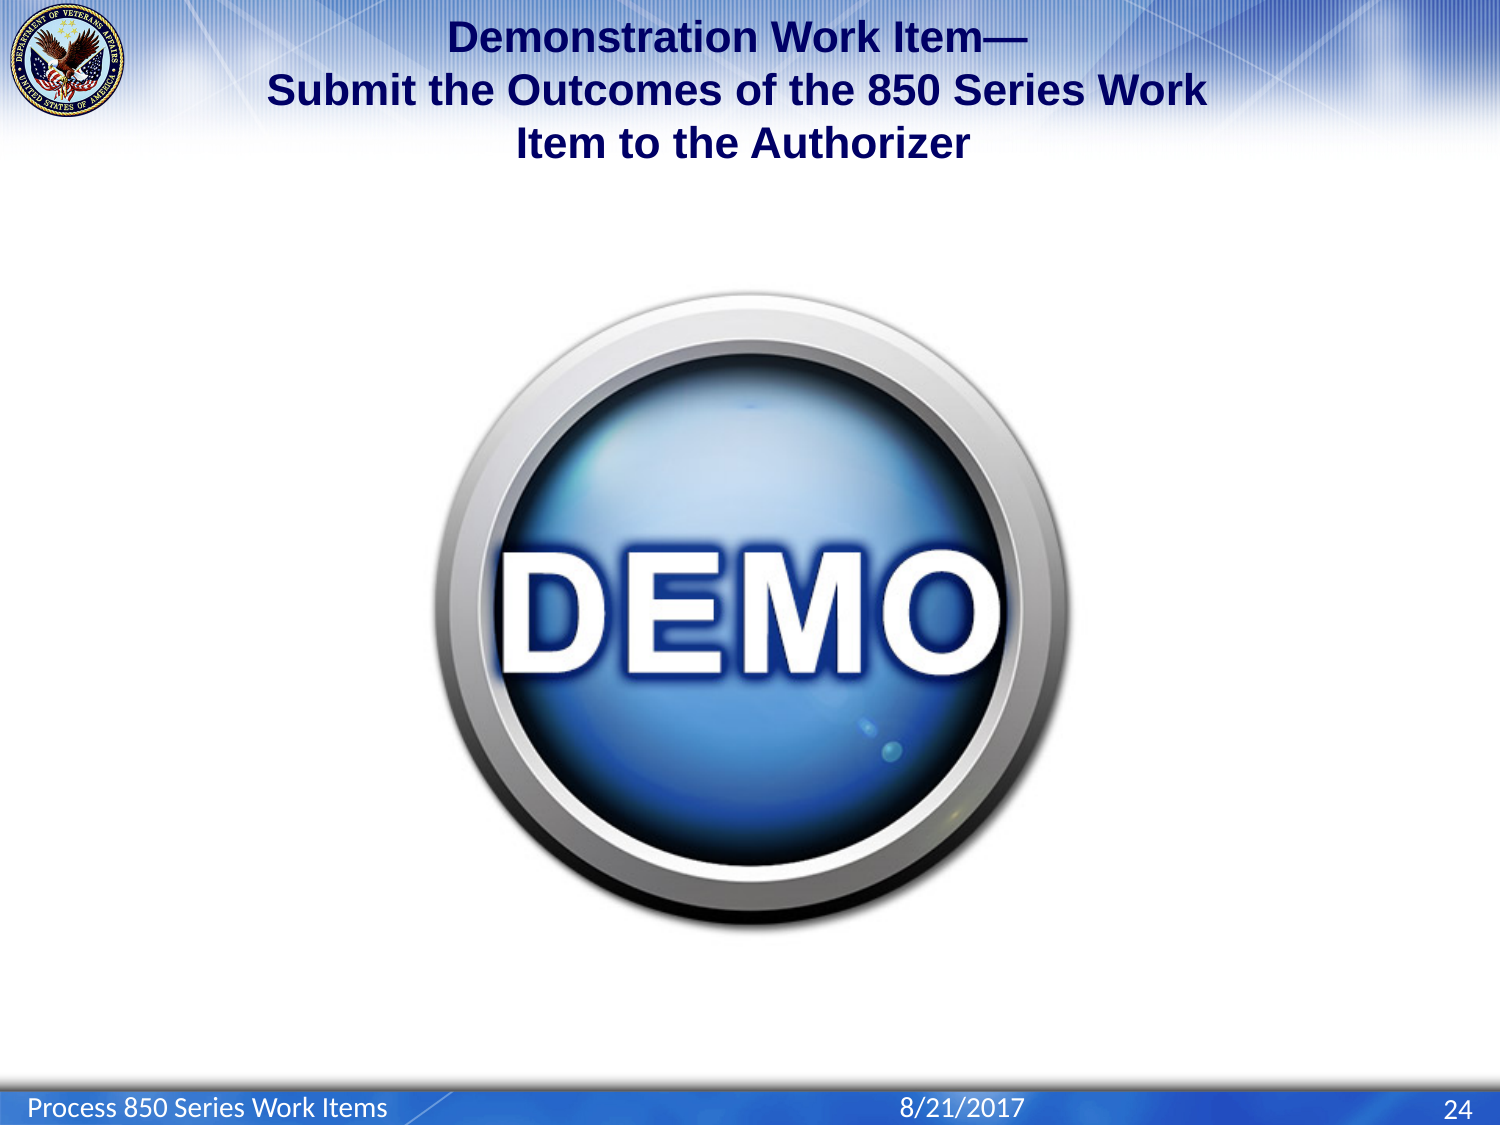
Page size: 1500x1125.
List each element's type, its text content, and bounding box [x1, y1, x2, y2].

picture [0, 0, 1500, 1125]
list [412, 270, 1088, 947]
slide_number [737, 1081, 1188, 1119]
slide_number 24 [1188, 1083, 1488, 1119]
title Demonstration Work Item— Submit the Outcomes of the 850 Series Work Item to the Authorizer [0, 0, 1475, 175]
footer Process 850 Series Work Items [12, 1081, 714, 1119]
